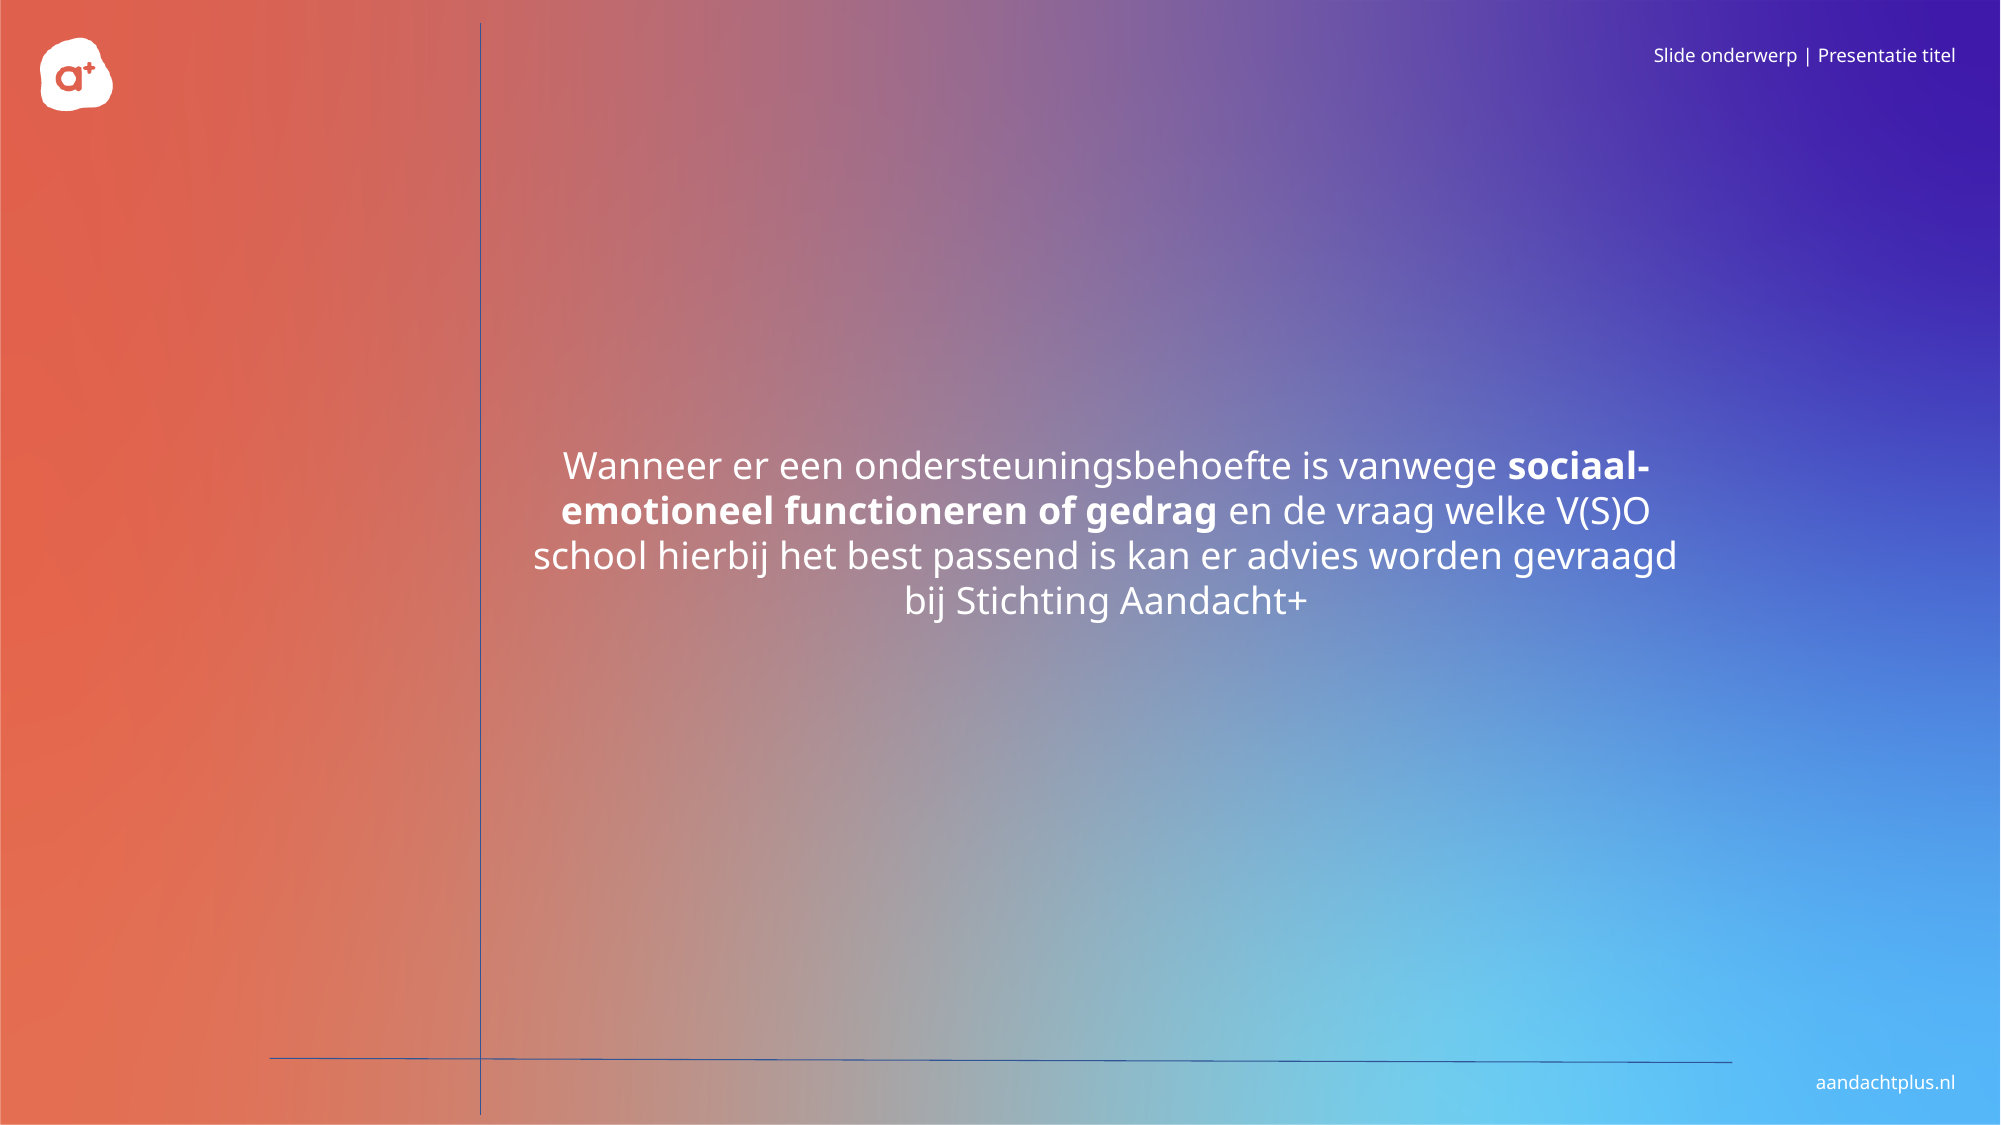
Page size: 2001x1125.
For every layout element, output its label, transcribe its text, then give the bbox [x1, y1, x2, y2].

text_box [269, 1058, 1733, 1063]
picture [0, 0, 2001, 1125]
text_box Wanneer er een ondersteuningsbehoefte is vanwege sociaal-emotioneel functioneren of gedrag en de vraag welke V(S)O school hierbij het best passend is kan er advies worden gevraagd bij Stichting Aandacht+ [503, 434, 1709, 690]
